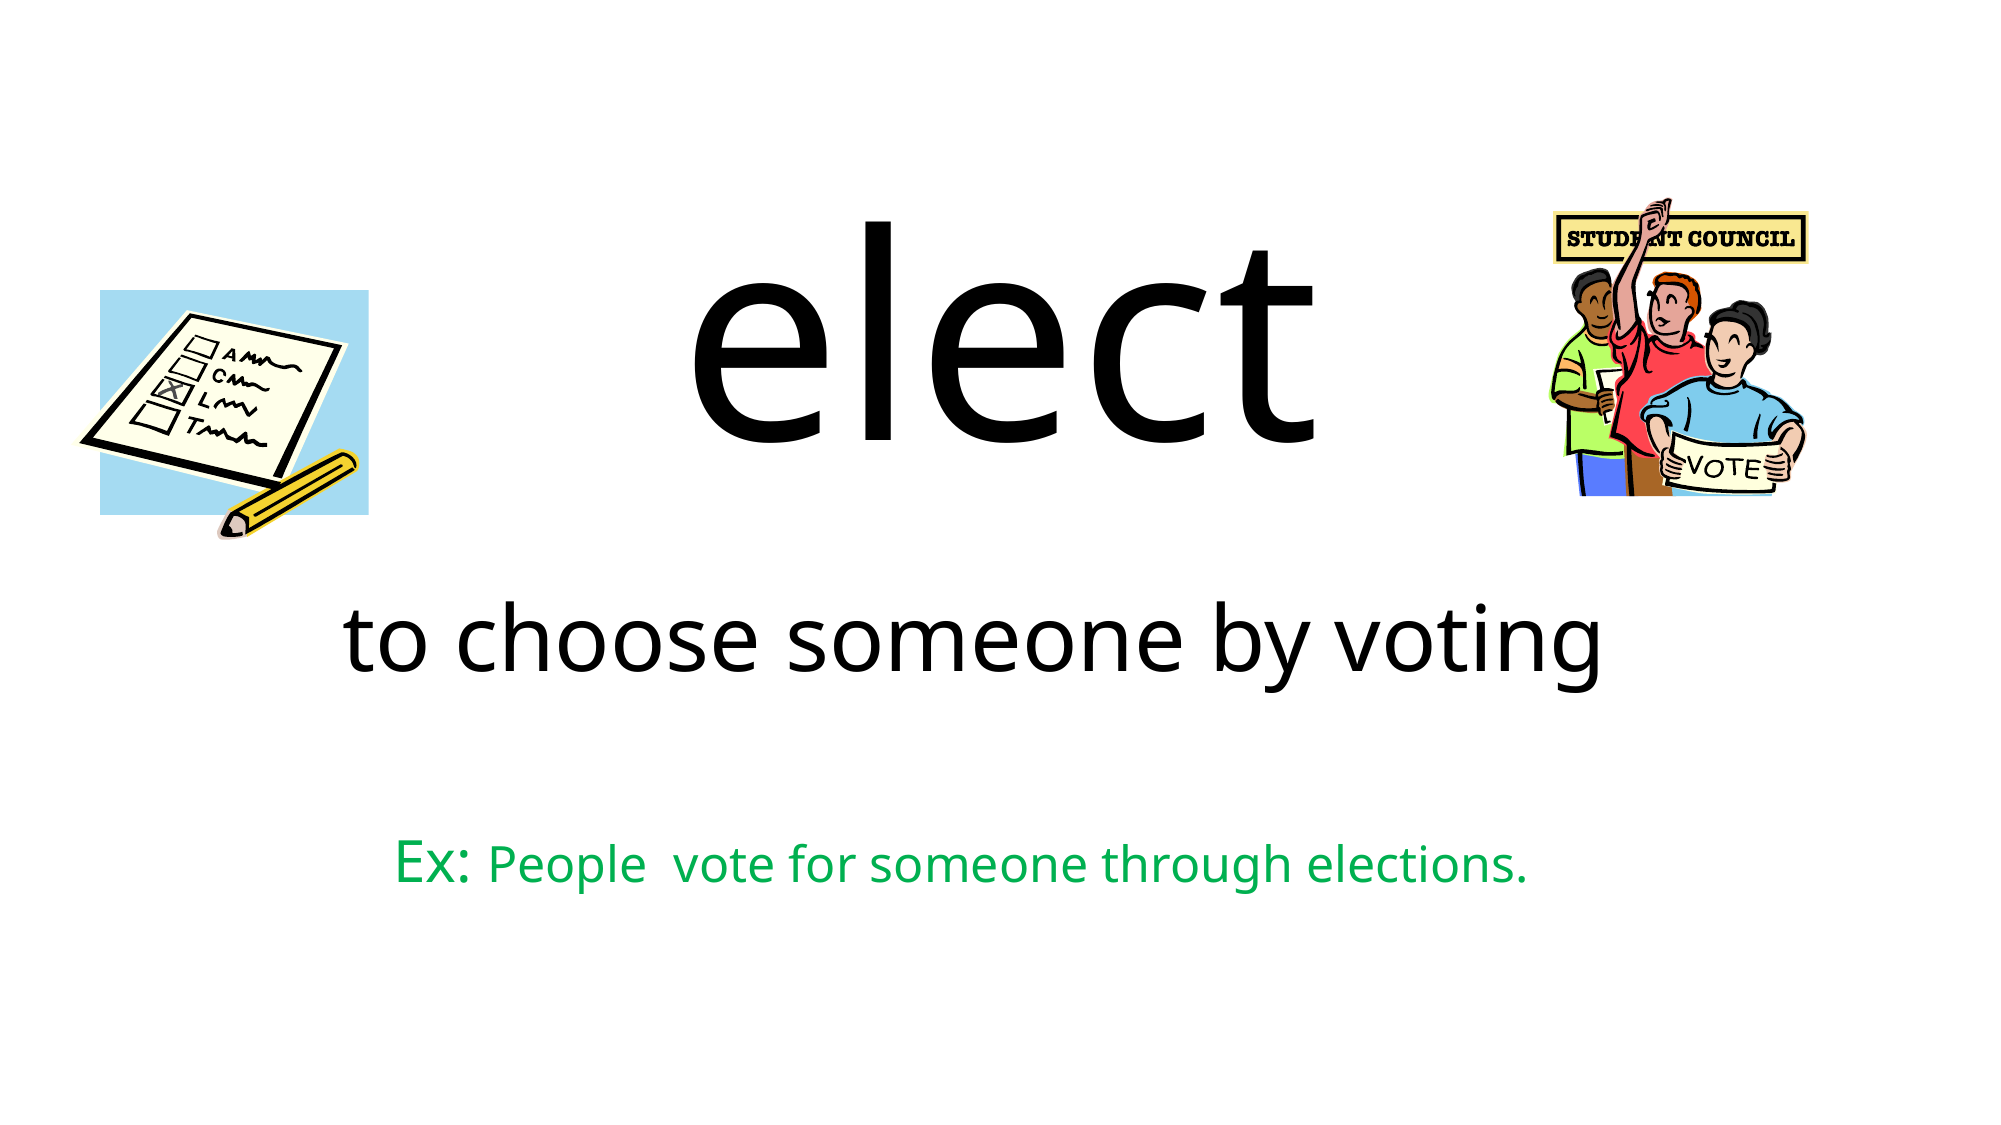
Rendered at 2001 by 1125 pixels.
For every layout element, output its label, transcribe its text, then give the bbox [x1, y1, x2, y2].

title elect [137, 59, 1863, 634]
list to choose someone by voting Ex: People vote for someone through elections. [112, 585, 1838, 1021]
picture [1547, 197, 1809, 497]
picture [70, 289, 369, 541]
